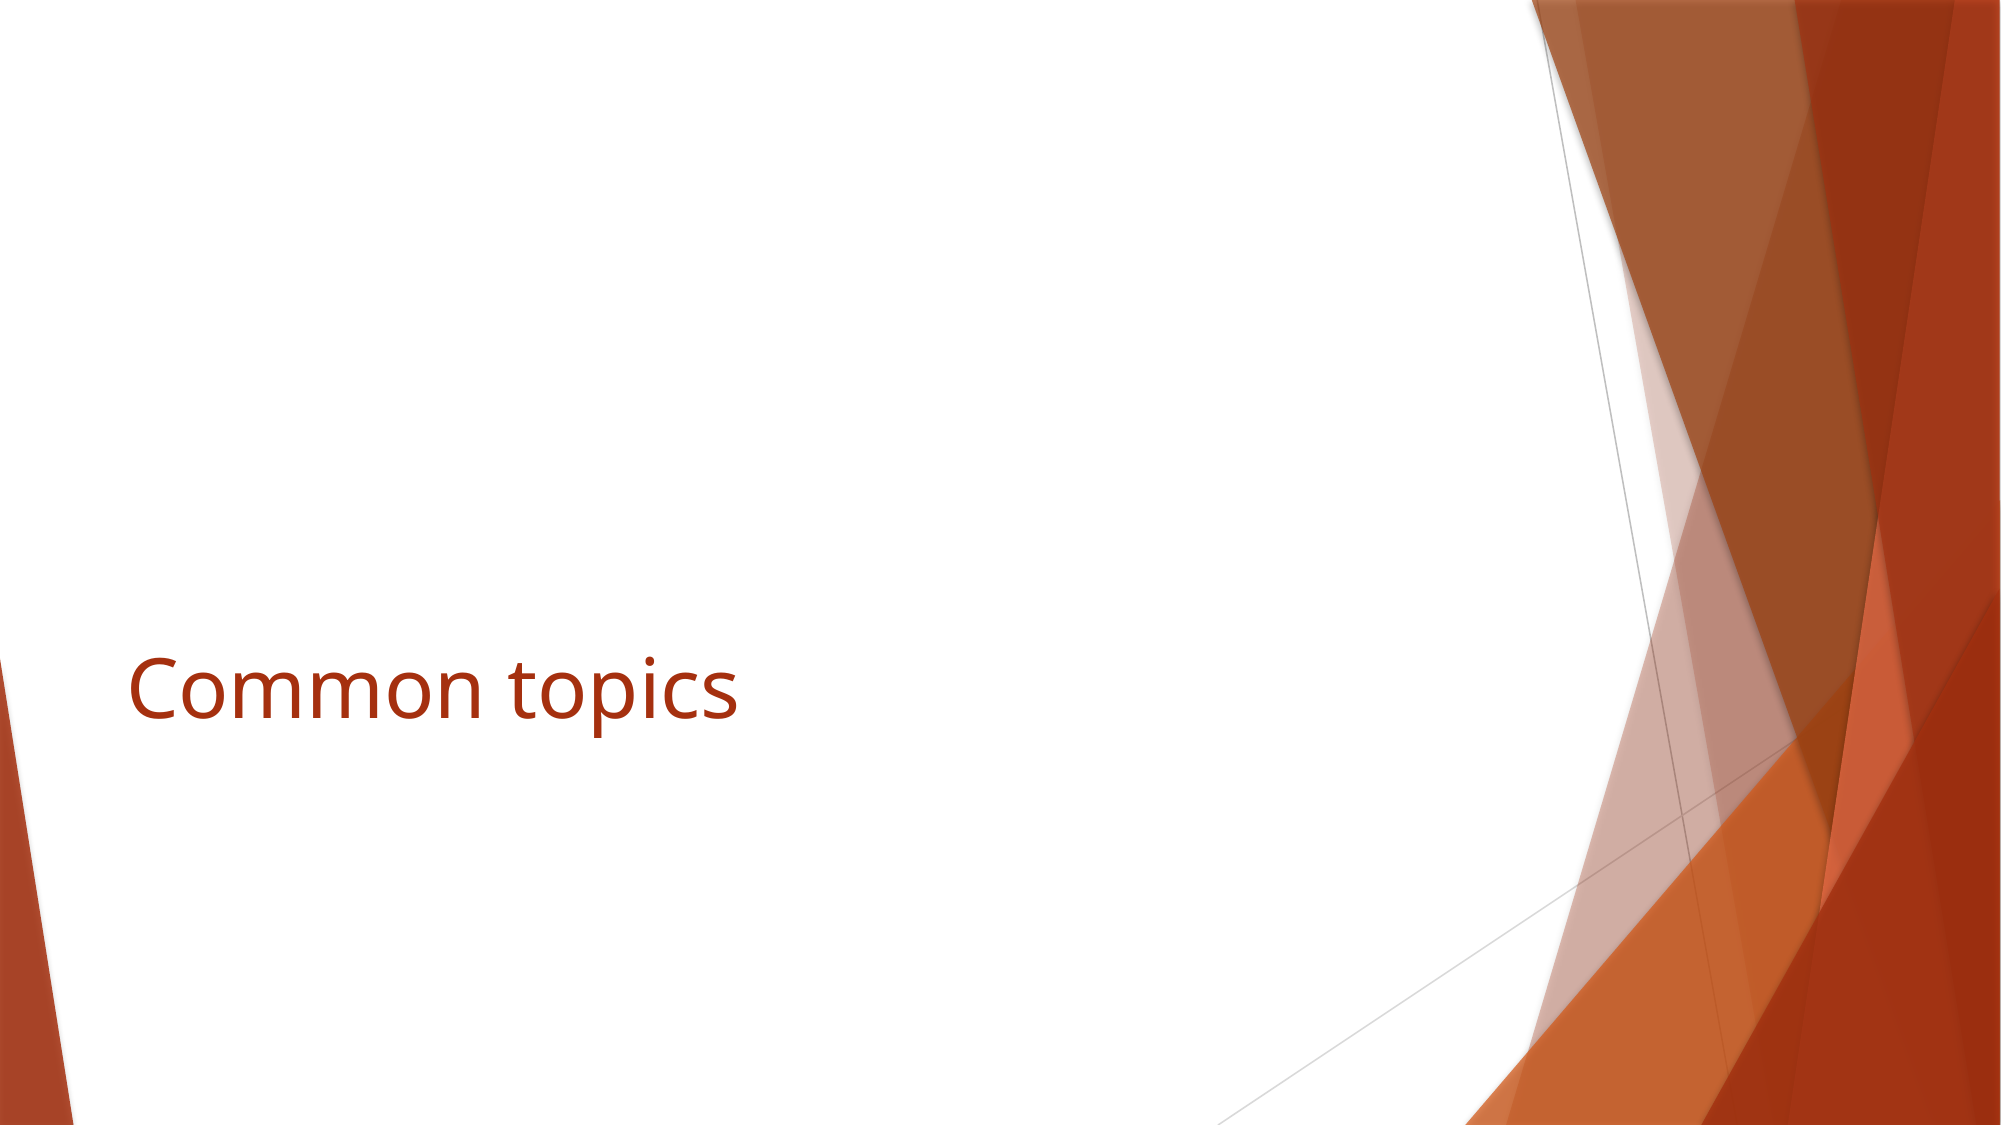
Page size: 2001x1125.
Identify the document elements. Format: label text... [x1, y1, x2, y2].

title Common topics [111, 443, 1522, 743]
